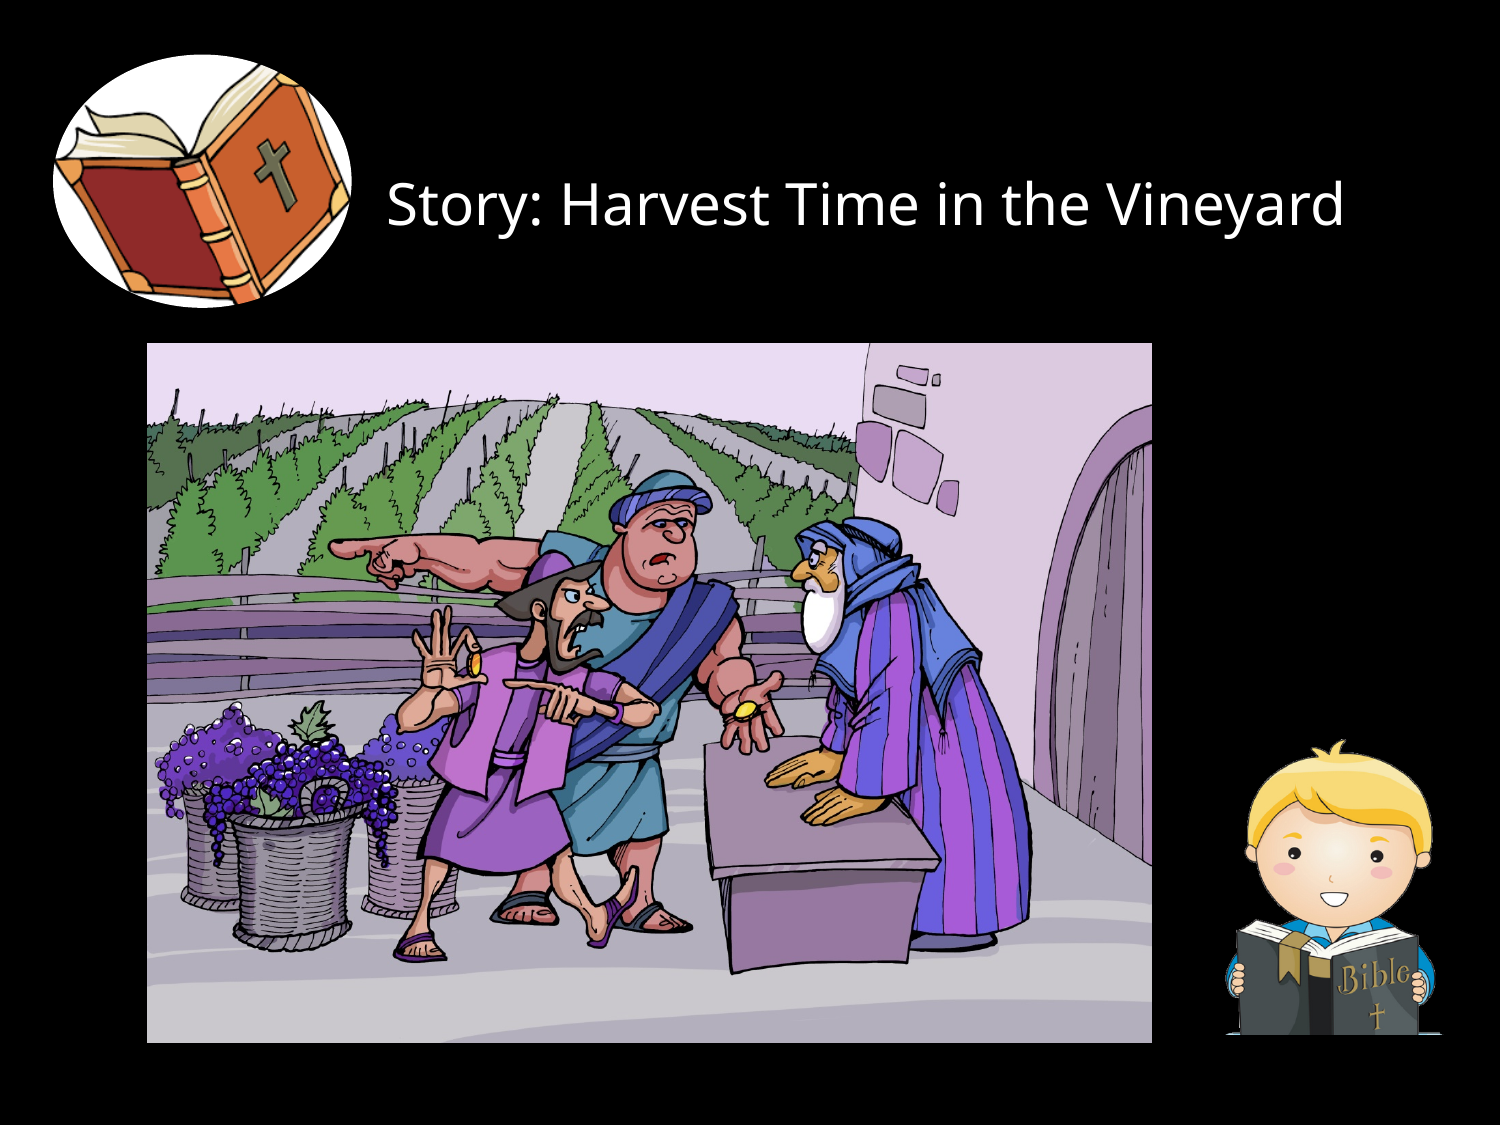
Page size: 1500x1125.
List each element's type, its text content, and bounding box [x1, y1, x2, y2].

picture [1186, 739, 1483, 1036]
text_box Story: Harvest Time in the Vineyard [371, 89, 1471, 385]
picture [52, 54, 352, 309]
picture [147, 343, 1152, 1043]
